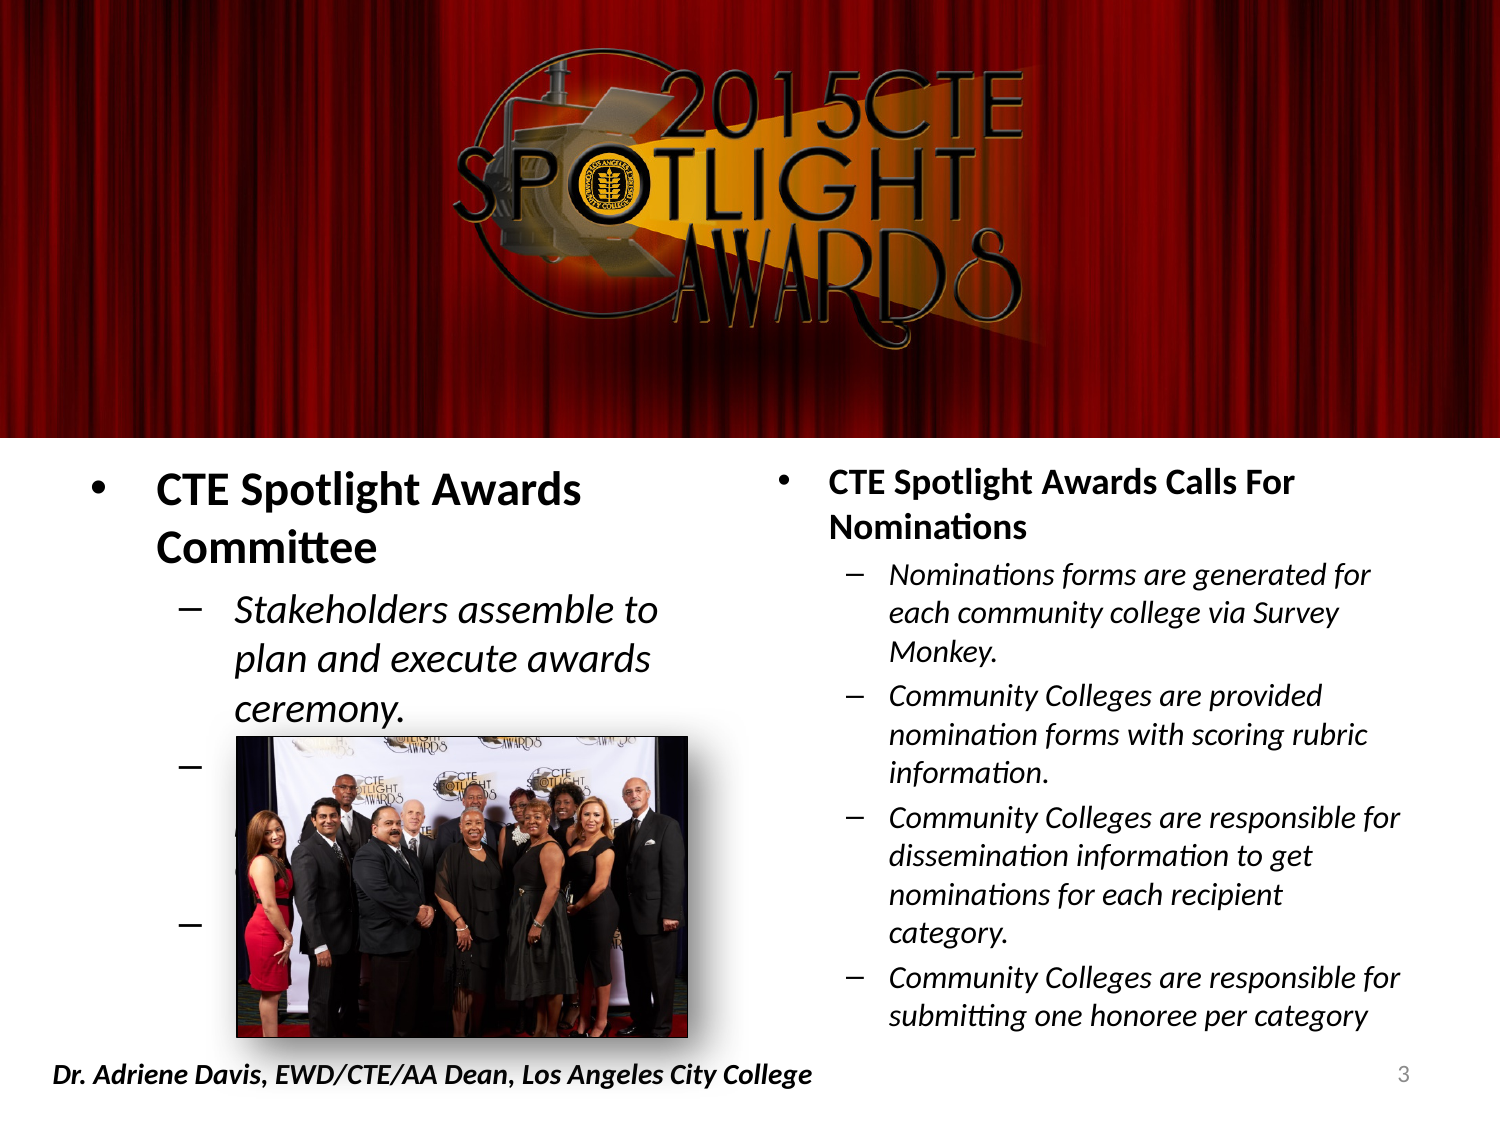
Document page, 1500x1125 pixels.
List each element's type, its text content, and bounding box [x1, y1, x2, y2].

picture [237, 737, 688, 1038]
list CTE Spotlight Awards Committee Stakeholders assemble to plan and execute awards ceremony. Handles all aspects of planning and executing ceremony. Roles are designated and timelines are defined. [75, 450, 738, 1005]
picture [0, 0, 1500, 438]
slide_number 3 [1074, 1042, 1425, 1103]
footer Dr. Adriene Davis, EWD/CTE/AA Dean, Los Angeles City College [37, 1042, 850, 1103]
list CTE Spotlight Awards Calls For Nominations Nominations forms are generated for each community college via Survey Monkey. Community Colleges are provided nomination forms with scoring rubric information. Community Colleges are responsible for dissemination information to get nominations for each recipient category. Community Colleges are responsible for submitting one honoree per category [762, 450, 1425, 1048]
